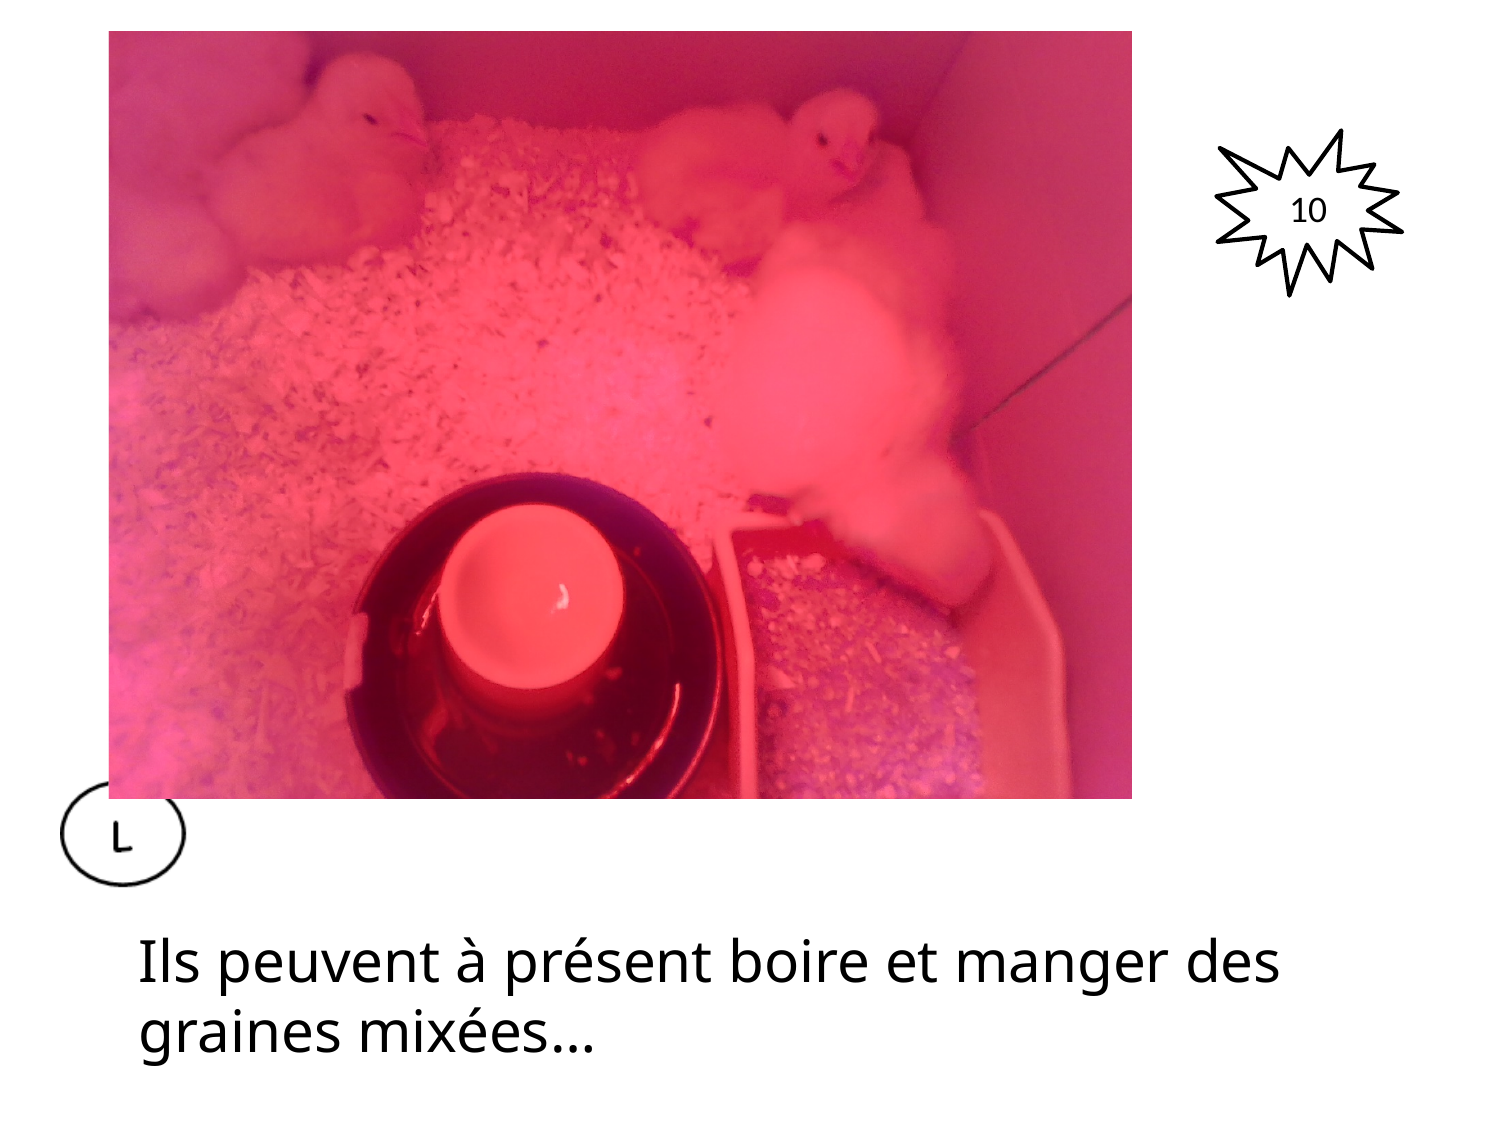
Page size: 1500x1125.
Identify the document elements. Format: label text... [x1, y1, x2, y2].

picture [60, 0, 1131, 927]
text_box Ils peuvent à présent boire et manger des graines mixées… [123, 916, 1406, 1072]
text_box 10 [1214, 128, 1405, 298]
